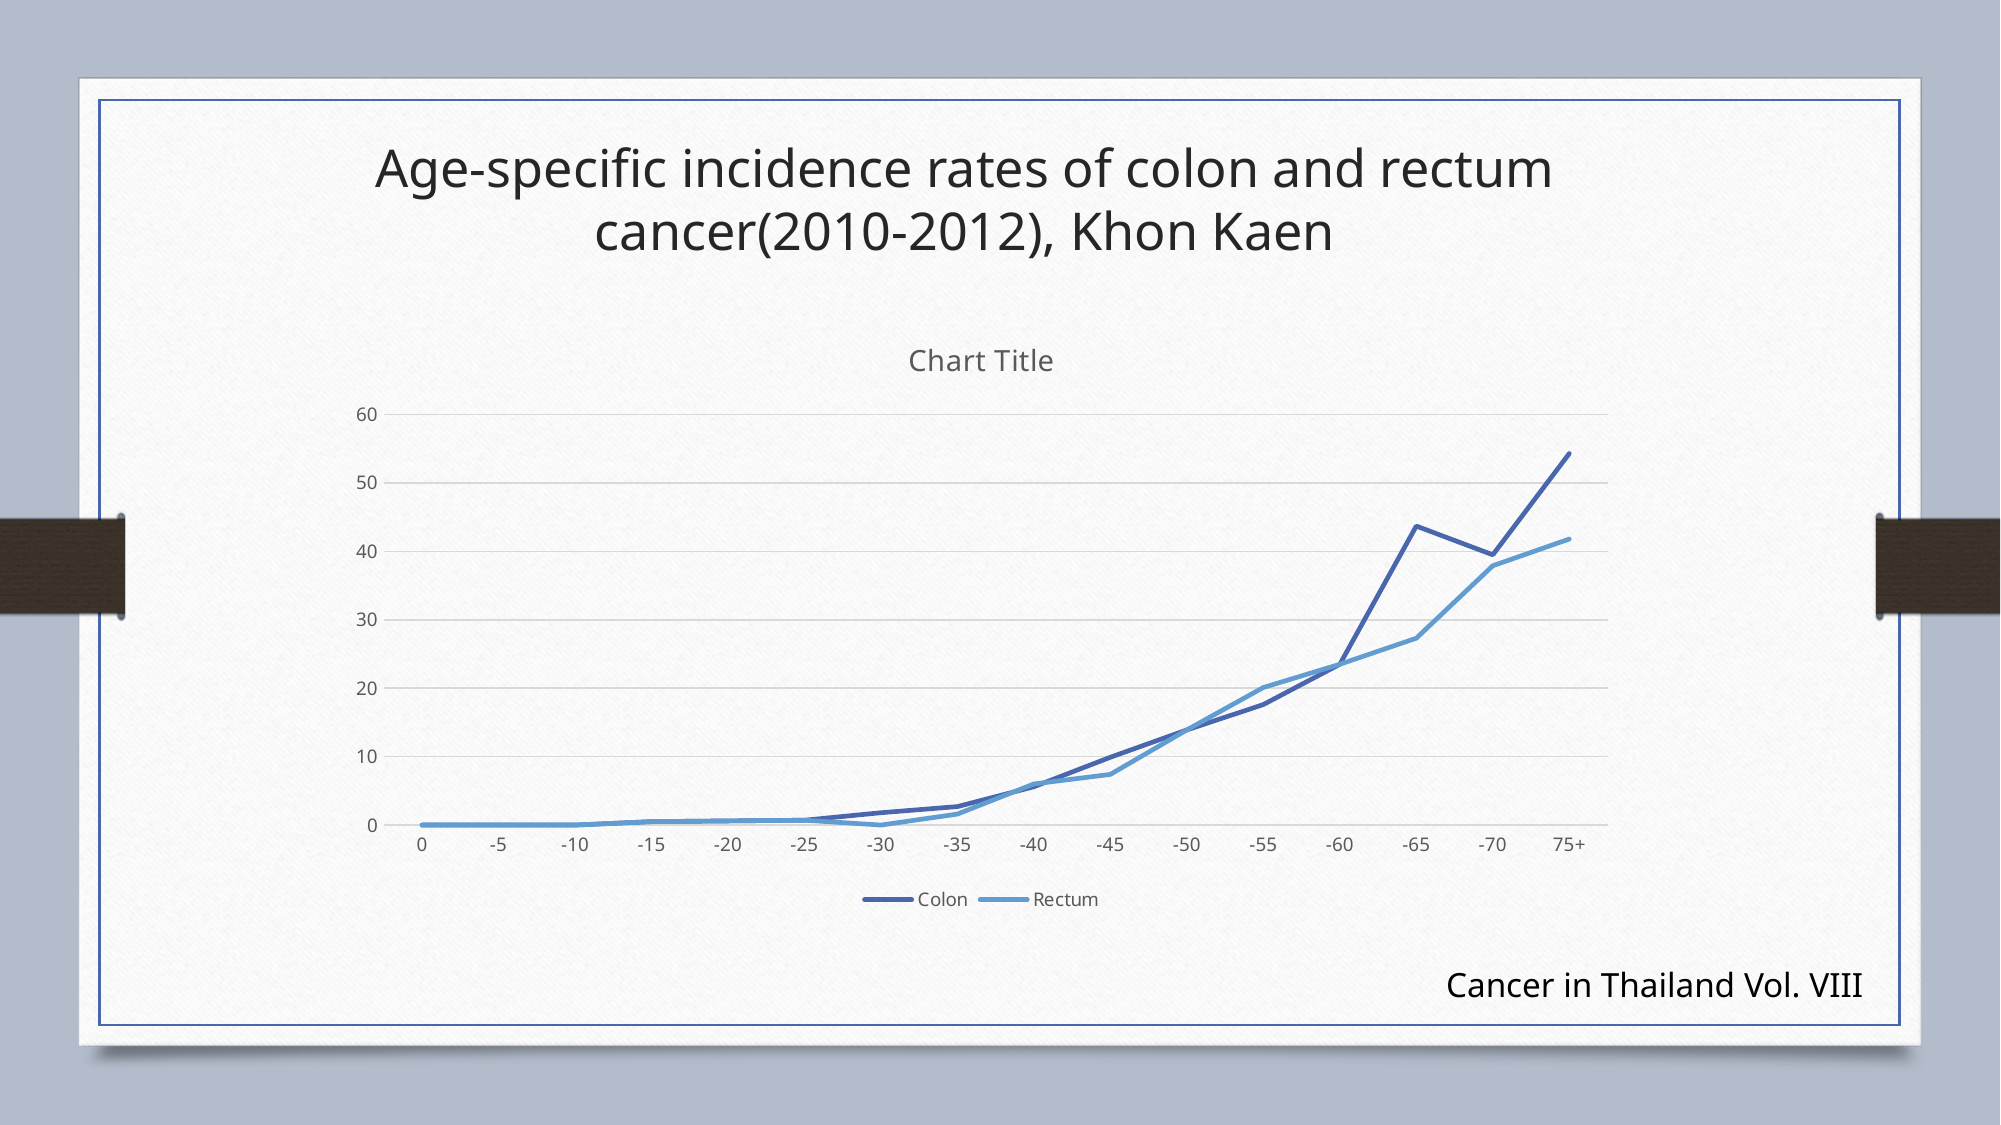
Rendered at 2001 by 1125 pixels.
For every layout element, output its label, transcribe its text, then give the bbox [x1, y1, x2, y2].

picture [0, 0, 2001, 1125]
text_box Age-specific incidence rates of colon and rectum cancer(2010-2012), Khon Kaen [349, 111, 1581, 285]
text_box Cancer in Thailand Vol. VIII [1431, 957, 2000, 1012]
chart [329, 310, 1634, 920]
